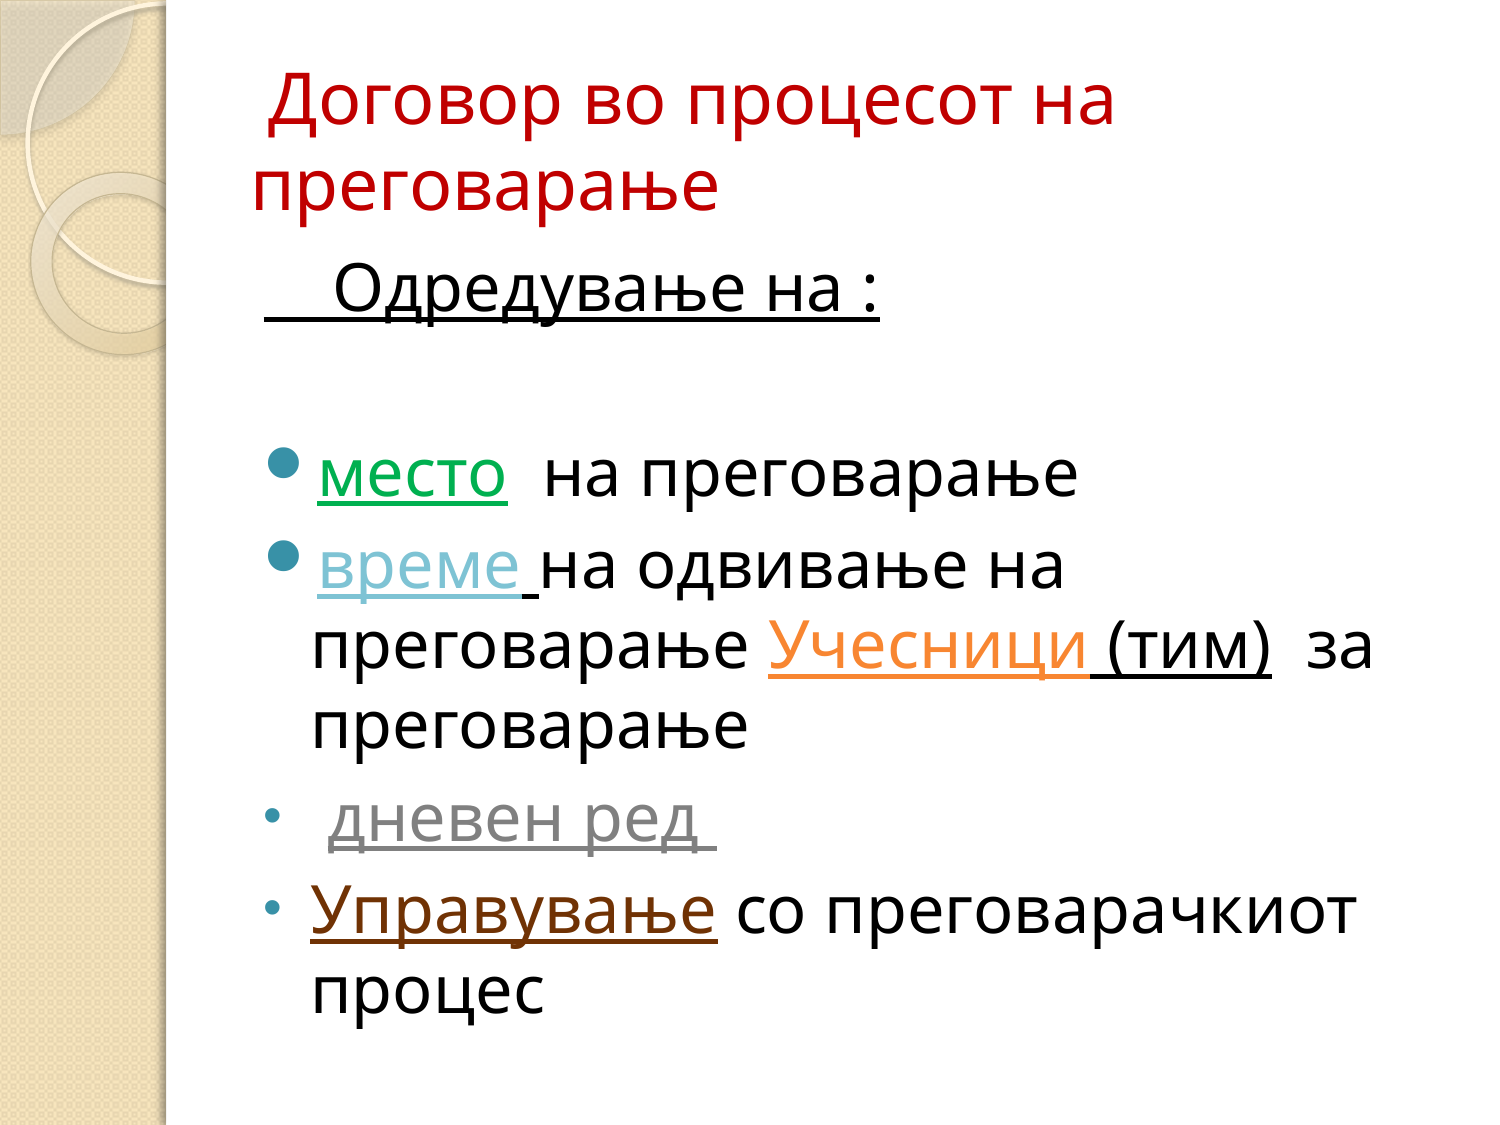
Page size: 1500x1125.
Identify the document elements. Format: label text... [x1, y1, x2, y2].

title Договор во процесот на преговарање [235, 45, 1466, 233]
list Одредување на : место на преговарање време на одвивање на преговарање Учесници (тим) за преговарање дневен ред Управување со преговарачкиот процес [235, 237, 1466, 1025]
